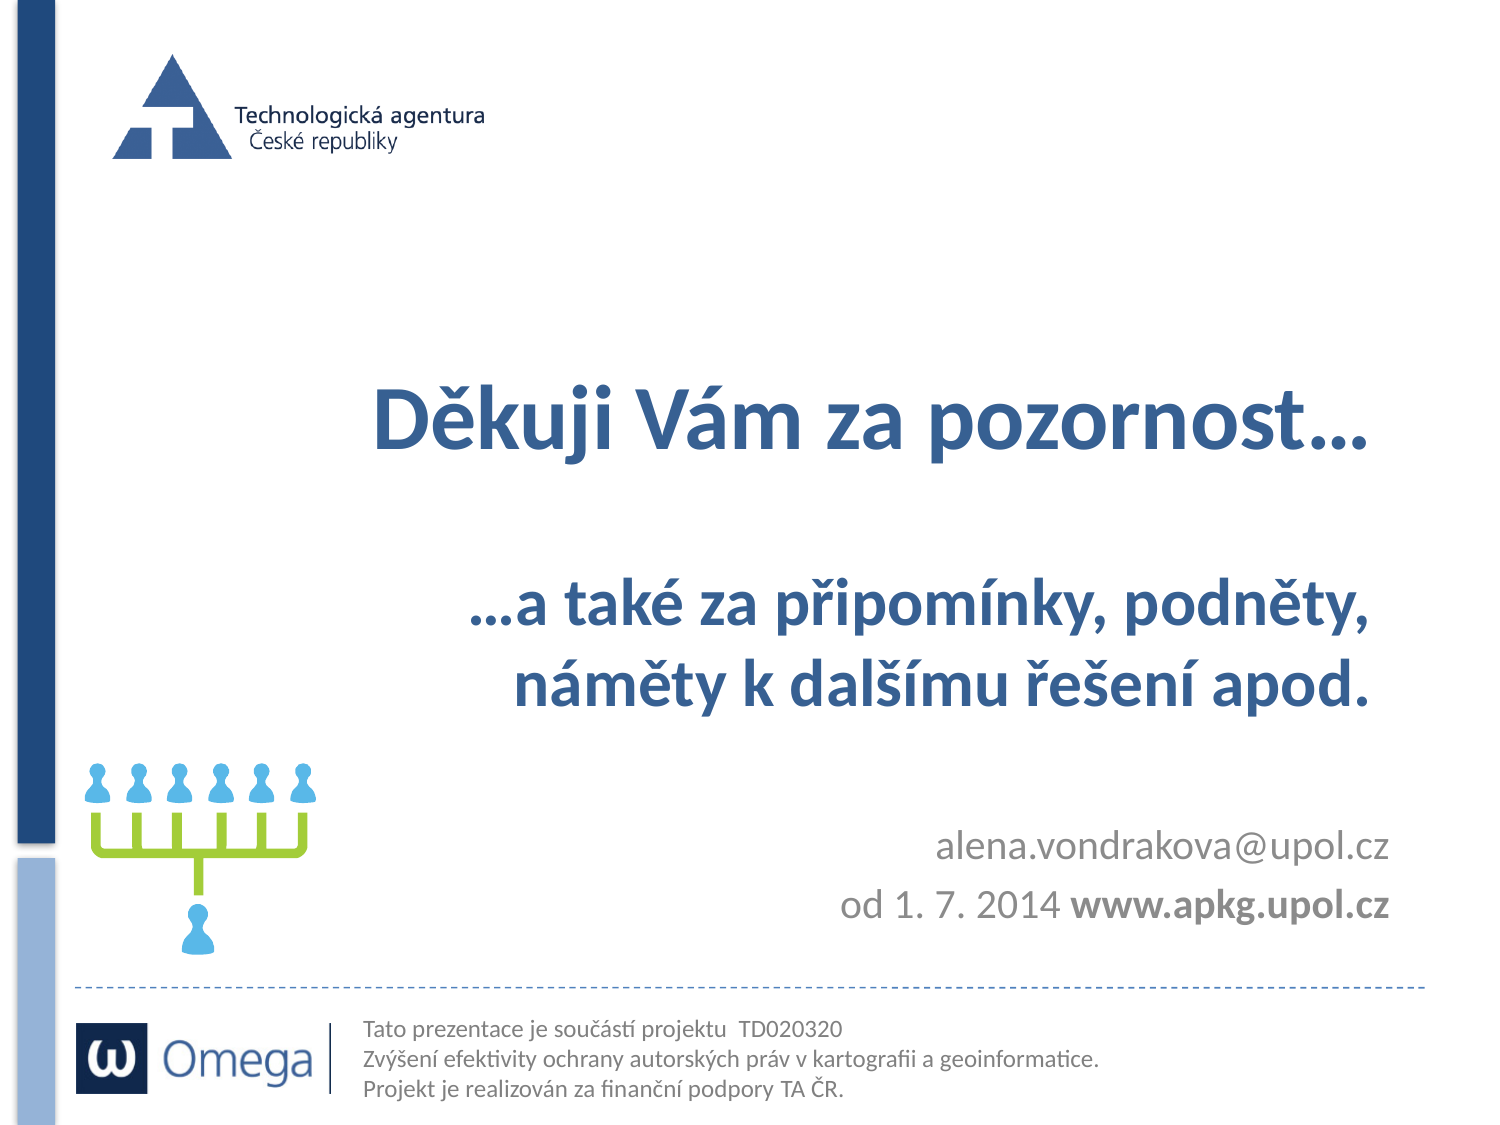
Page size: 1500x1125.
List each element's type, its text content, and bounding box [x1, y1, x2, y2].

picture [76, 1023, 331, 1094]
picture [84, 763, 317, 955]
title Děkuji Vám za pozornost… …a také za připomínky, podněty, náměty k dalšímu řešení apod. [112, 349, 1388, 728]
subtitle alena.vondrakova@upol.cz od 1. 7. 2014 www.apkg.upol.cz [321, 810, 1405, 953]
picture [112, 54, 484, 159]
